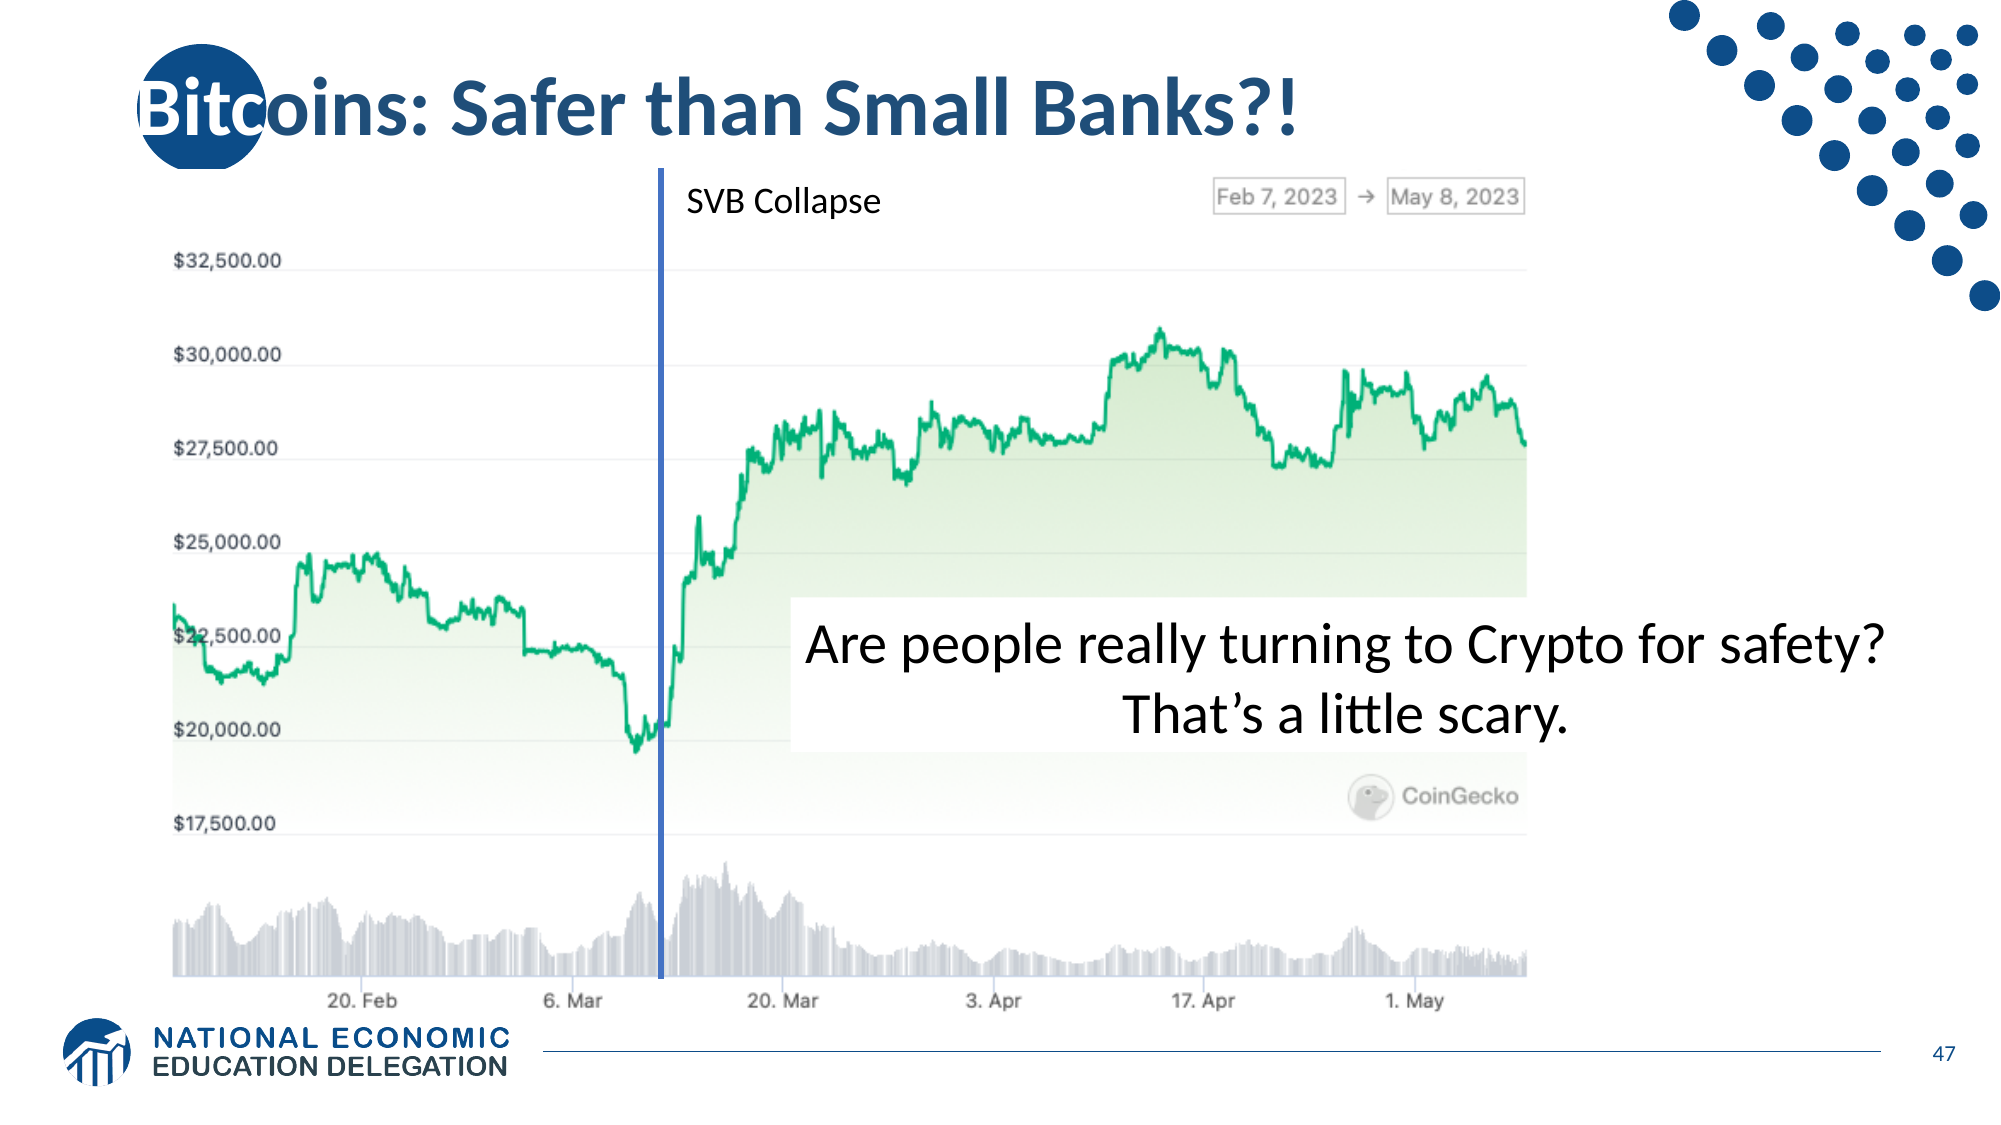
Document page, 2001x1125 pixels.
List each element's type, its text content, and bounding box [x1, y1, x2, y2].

title Bitcoins: Safer than Small Banks?! [120, 0, 1846, 218]
picture [55, 168, 1534, 1091]
slide_number 47 [1521, 1022, 1972, 1082]
text_box Are people really turning to Crypto for safety? That’s a little scary. [1534, 597, 1903, 753]
